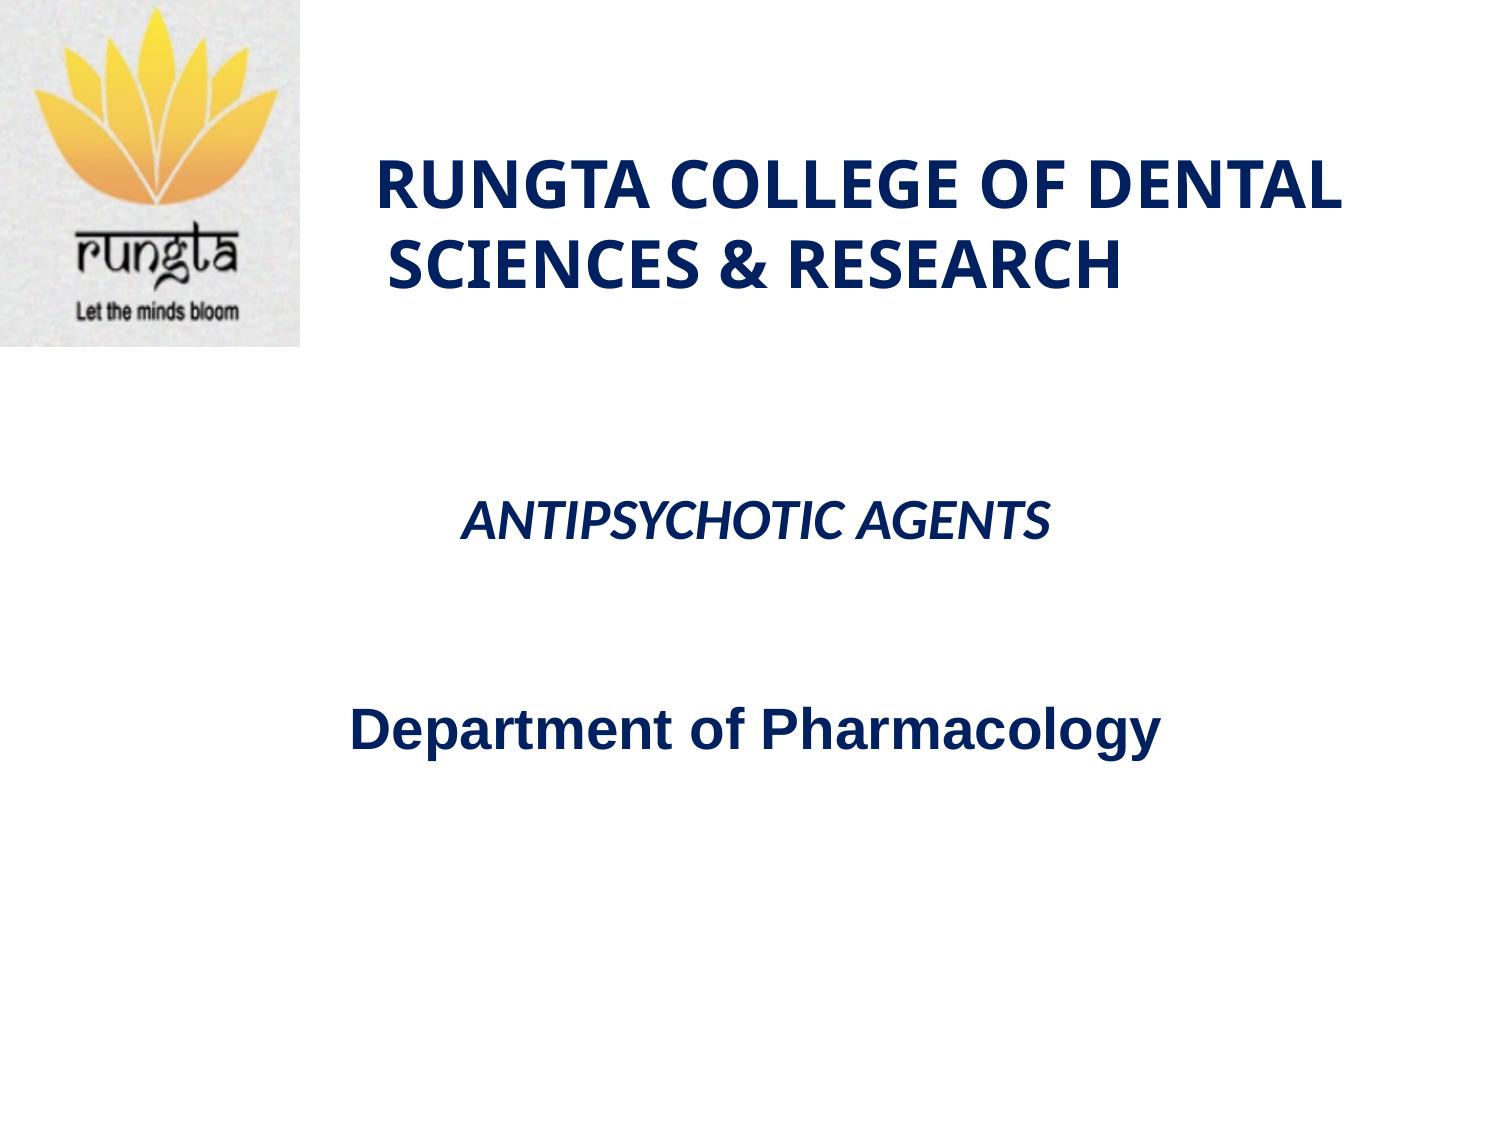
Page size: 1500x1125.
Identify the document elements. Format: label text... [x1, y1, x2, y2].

title RUNGTA COLLEGE OF DENTAL SCIENCES & RESEARCH ANTIPSYCHOTIC AGENTS Department of Pharmacology [50, 62, 1463, 1050]
picture [0, 0, 301, 348]
